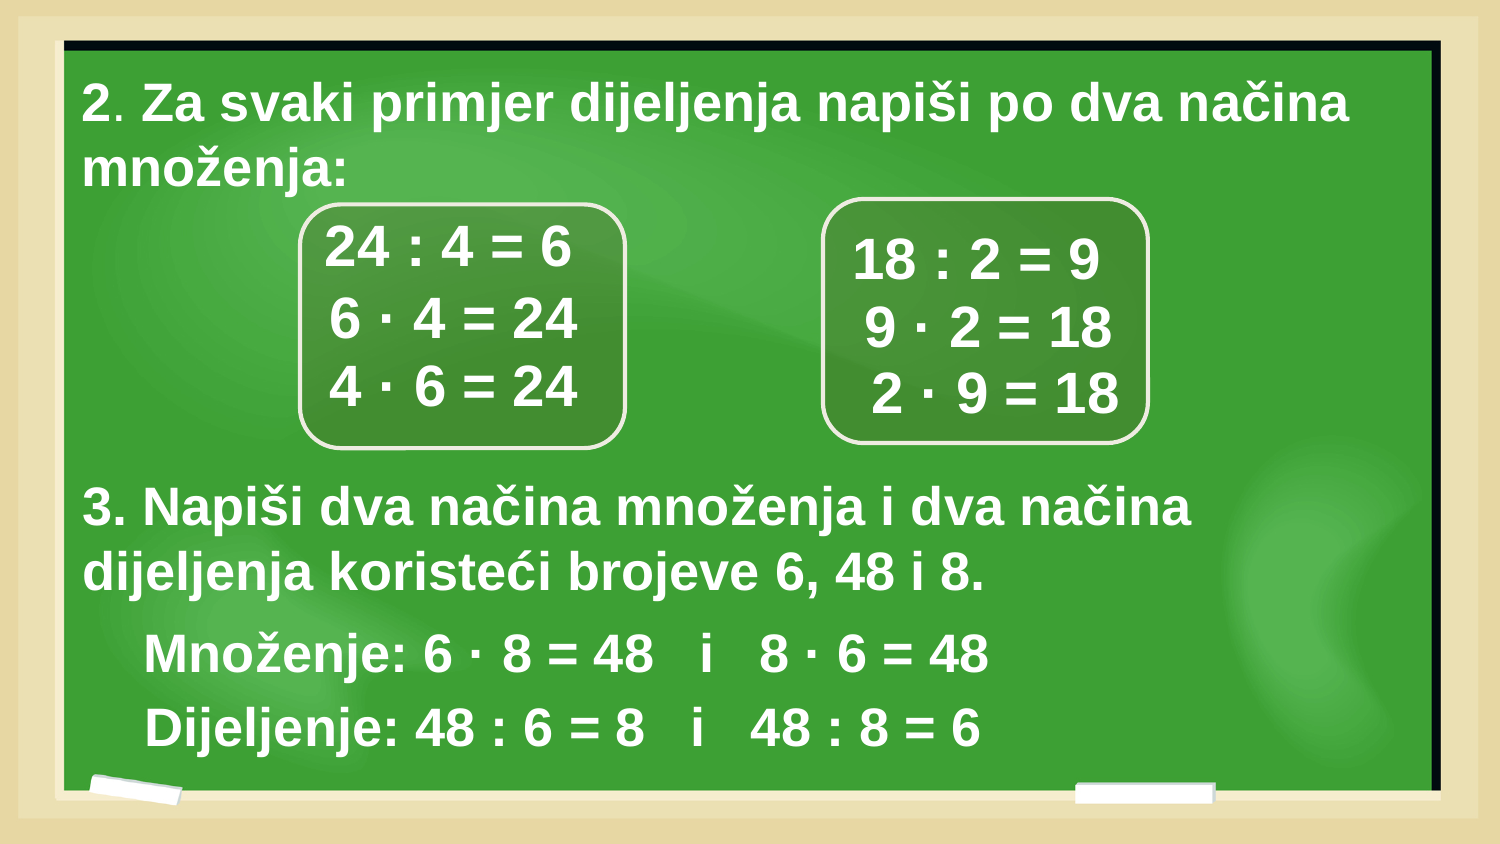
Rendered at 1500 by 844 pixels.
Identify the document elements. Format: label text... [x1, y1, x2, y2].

text_box 6 · 4 = 24 [314, 272, 636, 381]
picture [0, 0, 1500, 844]
text_box 4 · 6 = 24 [314, 340, 615, 449]
text_box [820, 196, 1141, 445]
text_box 3. Napiši dva načina množenja i dva načina dijeljenja koristeći brojeve 6, 48 i 8. [67, 463, 1418, 618]
text_box Množenje: 6 · 8 = 48 i 8 · 6 = 48 [128, 610, 1200, 689]
text_box 9 · 2 = 18 [849, 282, 1171, 390]
text_box Dijeljenje: 48 : 6 = 8 i 48 : 8 = 6 [129, 684, 1201, 762]
text_box 2 · 9 = 18 [856, 347, 1157, 455]
text_box 18 : 2 = 9 [837, 213, 1159, 322]
text_box [297, 214, 628, 441]
list 2. Za svaki primjer dijeljenja napiši po dva načina množenja: 24 : 4 = 6 [66, 59, 1417, 214]
